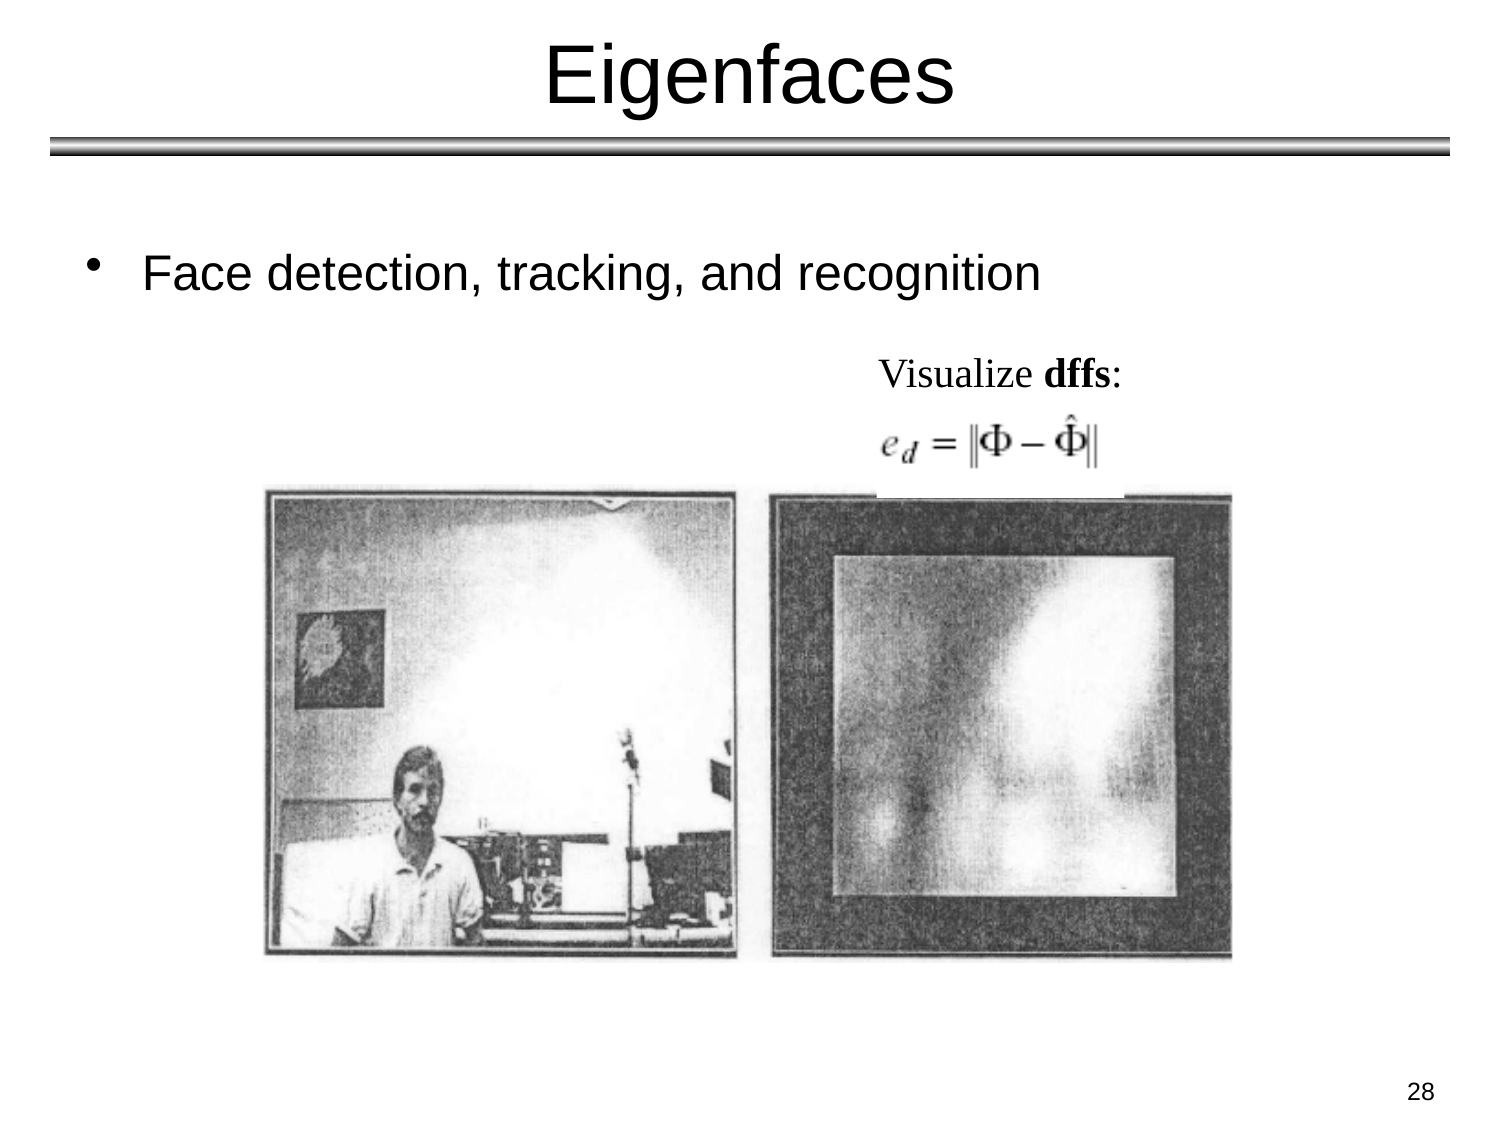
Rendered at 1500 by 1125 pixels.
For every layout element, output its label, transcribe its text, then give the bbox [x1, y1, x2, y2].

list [262, 481, 1238, 964]
picture [876, 399, 1125, 499]
text_box Face detection, tracking, and recognition [70, 233, 1259, 309]
text_box Visualize dffs: [863, 338, 1138, 403]
slide_number 28 [1175, 1037, 1450, 1113]
title Eigenfaces [51, 12, 1449, 128]
